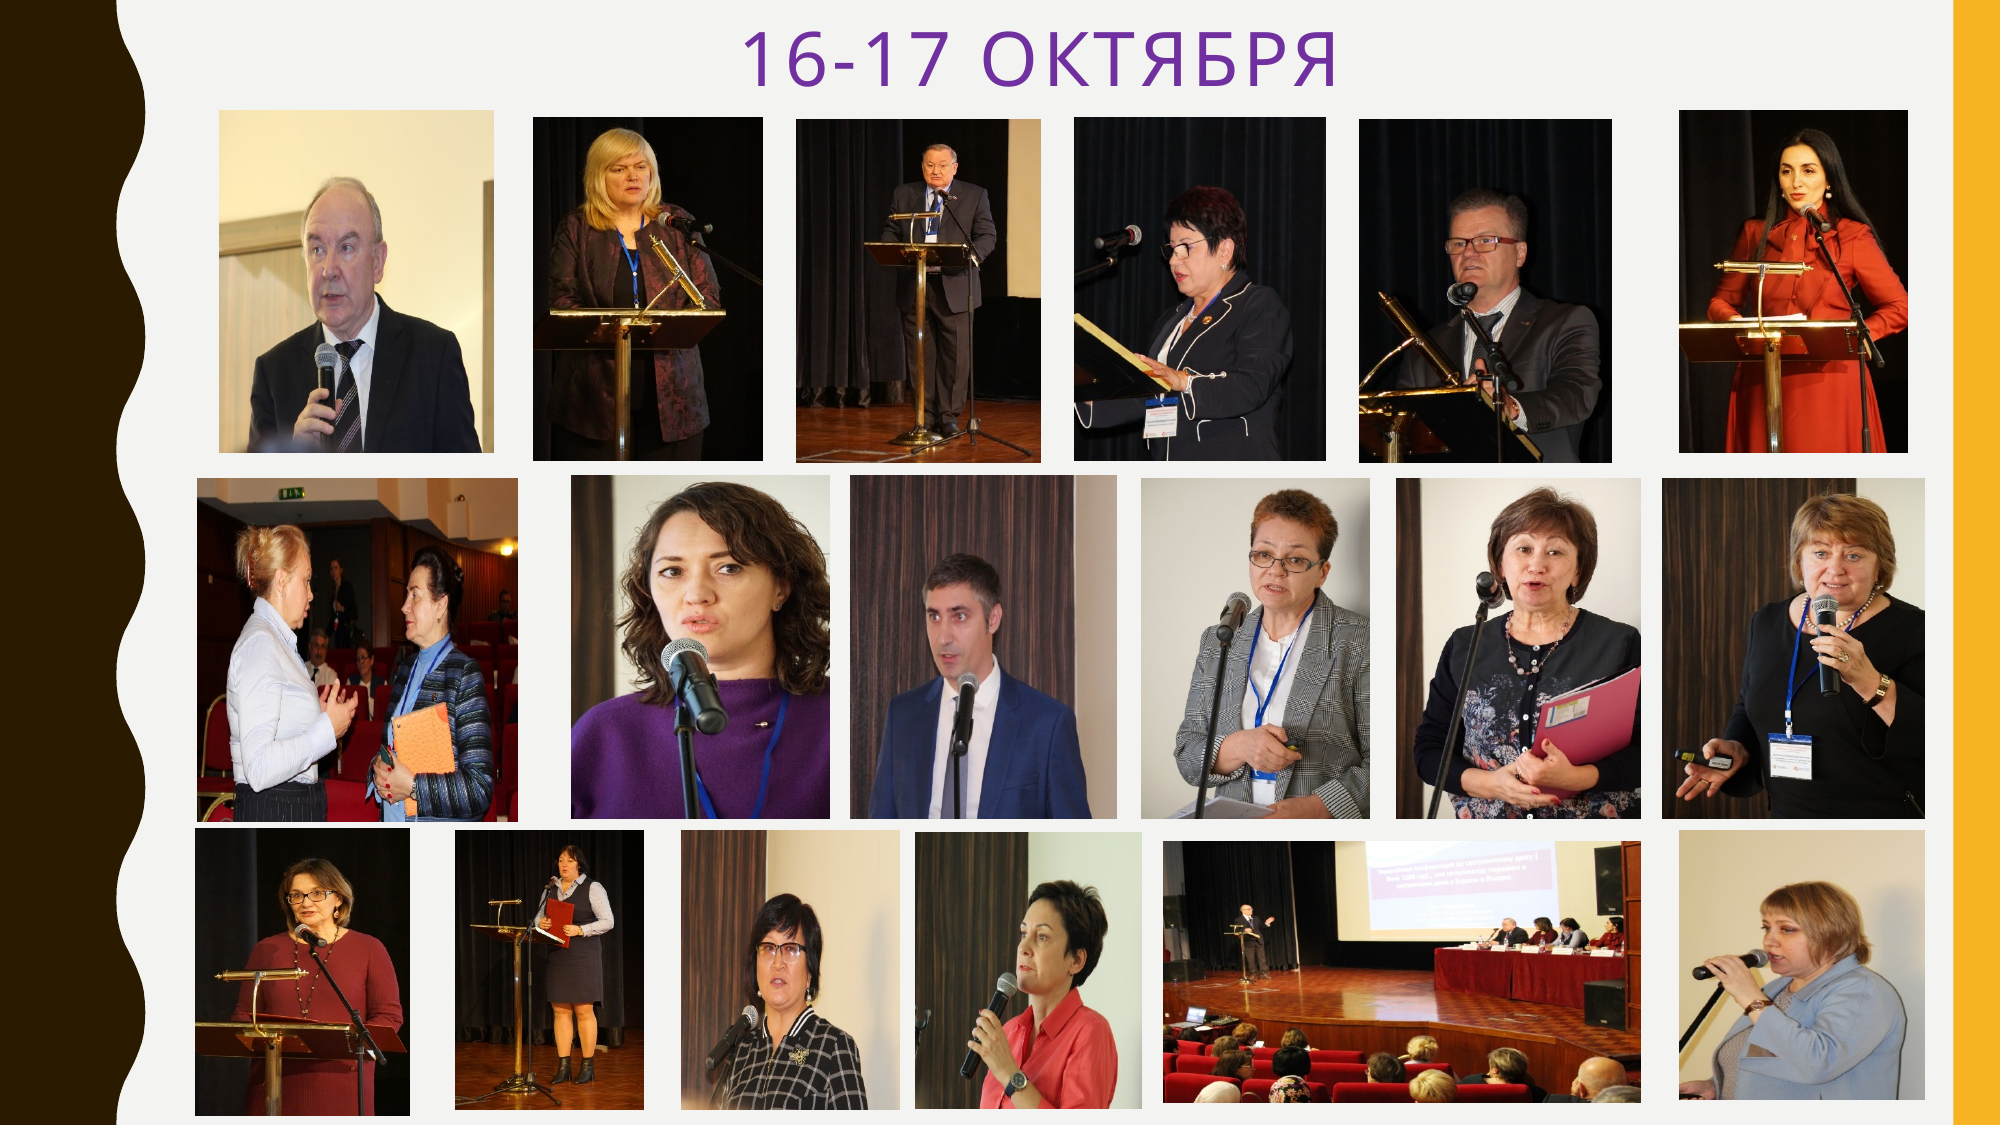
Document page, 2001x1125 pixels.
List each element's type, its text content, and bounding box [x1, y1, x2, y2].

picture [219, 110, 494, 453]
picture [796, 119, 1041, 463]
picture [1163, 841, 1641, 1103]
title 16-17 октября [205, 13, 1875, 111]
picture [915, 832, 1142, 1109]
picture [197, 478, 518, 822]
picture [1359, 119, 1612, 463]
picture [1396, 478, 1641, 819]
picture [850, 475, 1117, 819]
picture [455, 830, 644, 1110]
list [533, 117, 763, 461]
picture [195, 828, 410, 1116]
picture [1662, 478, 1925, 819]
picture [1074, 117, 1326, 461]
picture [1679, 110, 1908, 453]
picture [681, 830, 900, 1110]
picture [571, 475, 830, 819]
picture [1679, 830, 1925, 1100]
picture [1141, 478, 1370, 819]
